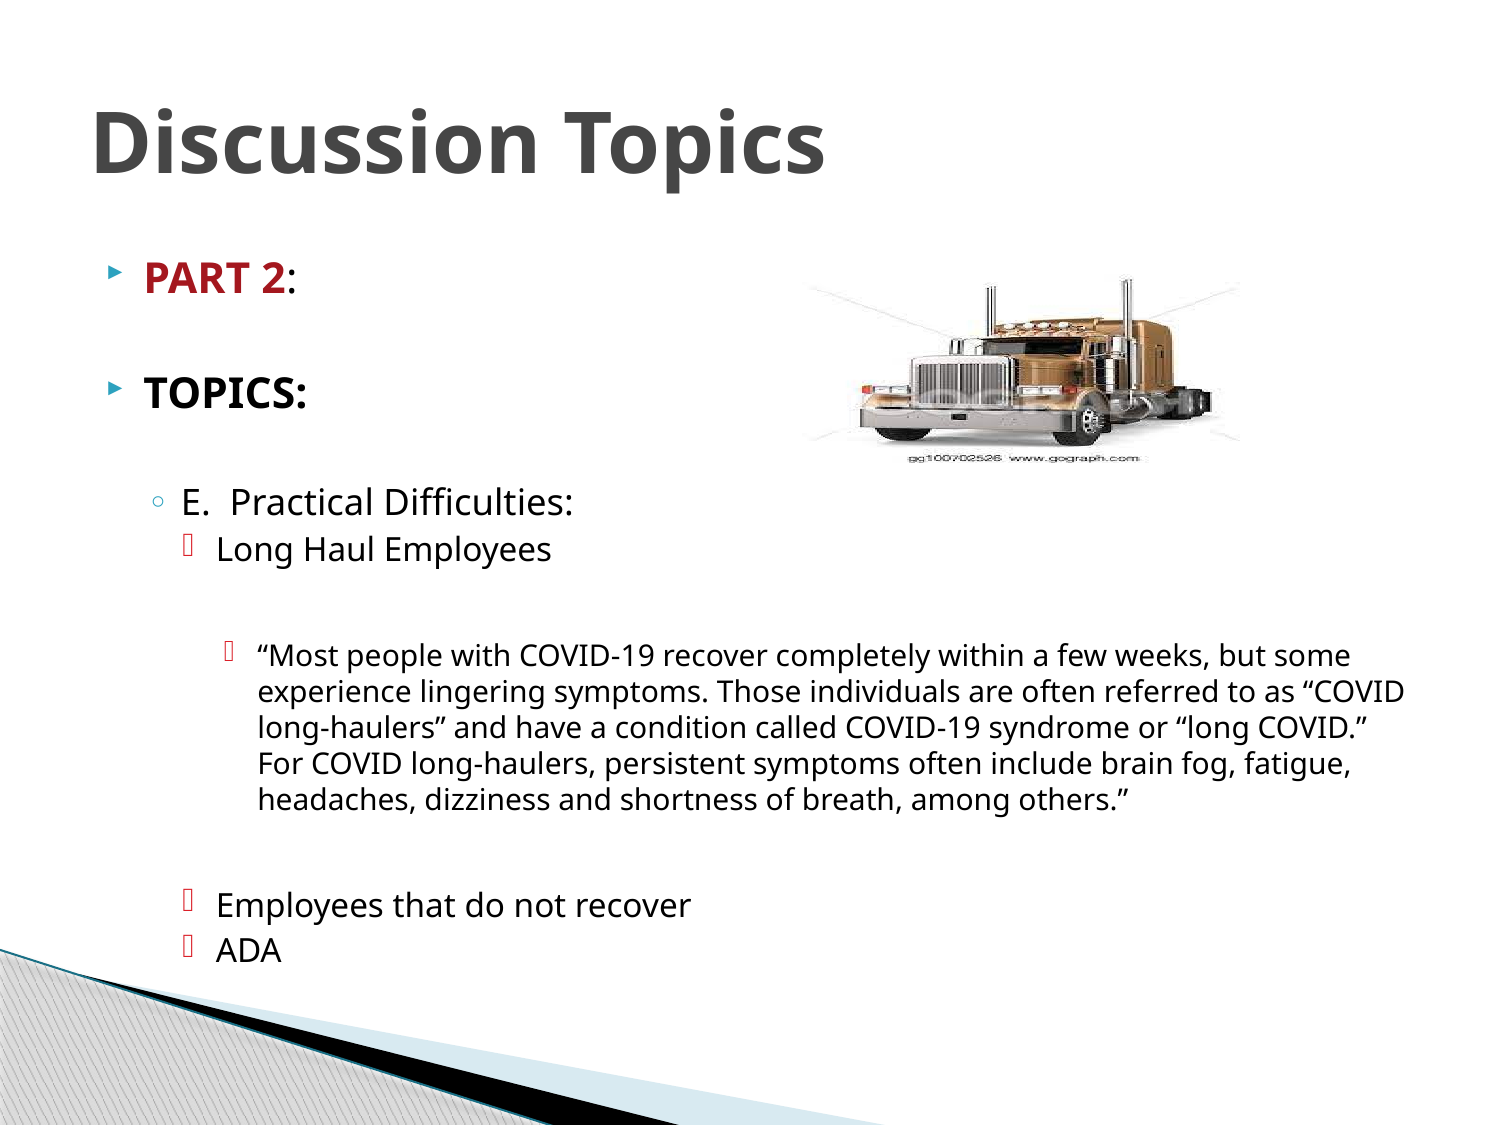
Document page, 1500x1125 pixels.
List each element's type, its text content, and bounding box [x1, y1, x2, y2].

list PART 2: TOPICS: E. Practical Difficulties: Long Haul Employees “Most people with COVID-19 recover completely within a few weeks, but some experience lingering symptoms. Those individuals are often referred to as “COVID long-haulers” and have a condition called COVID-19 syndrome or “long COVID.” For COVID long-haulers, persistent symptoms often include brain fog, fatigue, headaches, dizziness and shortness of breath, among others.” Employees that do not recover ADA [75, 243, 1425, 986]
title Discussion Topics [75, 45, 1425, 233]
picture [787, 274, 1263, 463]
